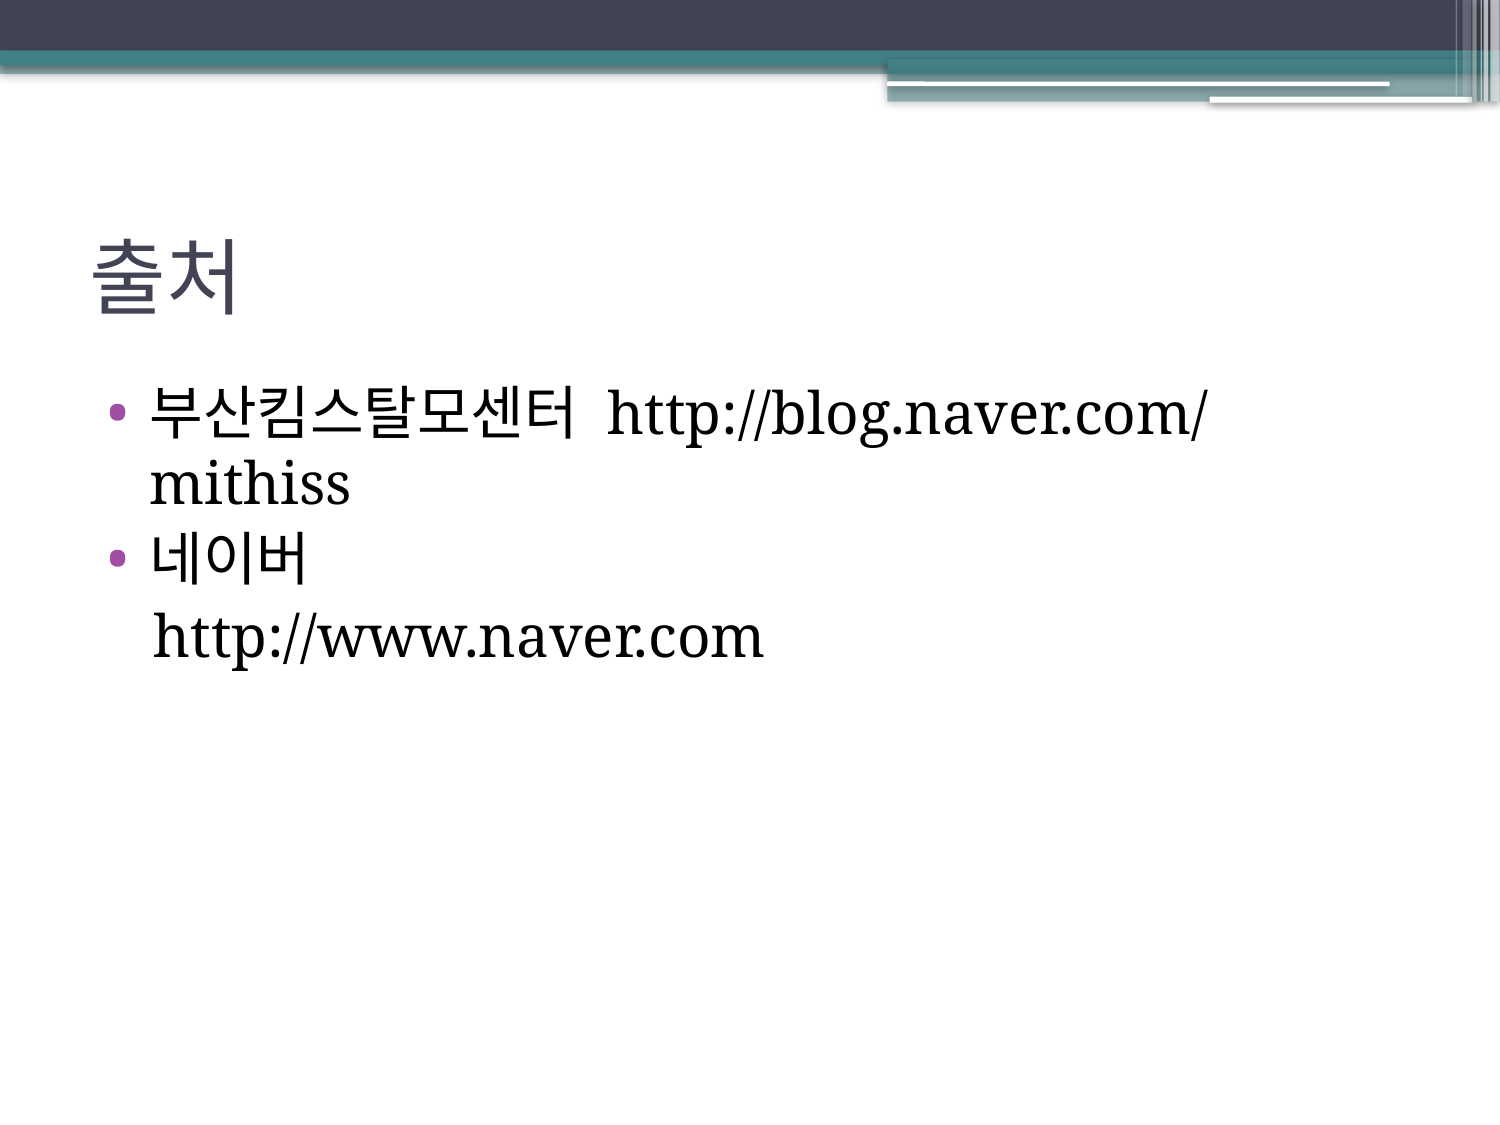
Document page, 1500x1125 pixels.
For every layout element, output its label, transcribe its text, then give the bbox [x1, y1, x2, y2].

list 부산킴스탈모센터 http://blog.naver.com/mithiss 네이버 http://www.naver.com [75, 368, 1425, 1079]
title 출처 [75, 187, 1425, 363]
